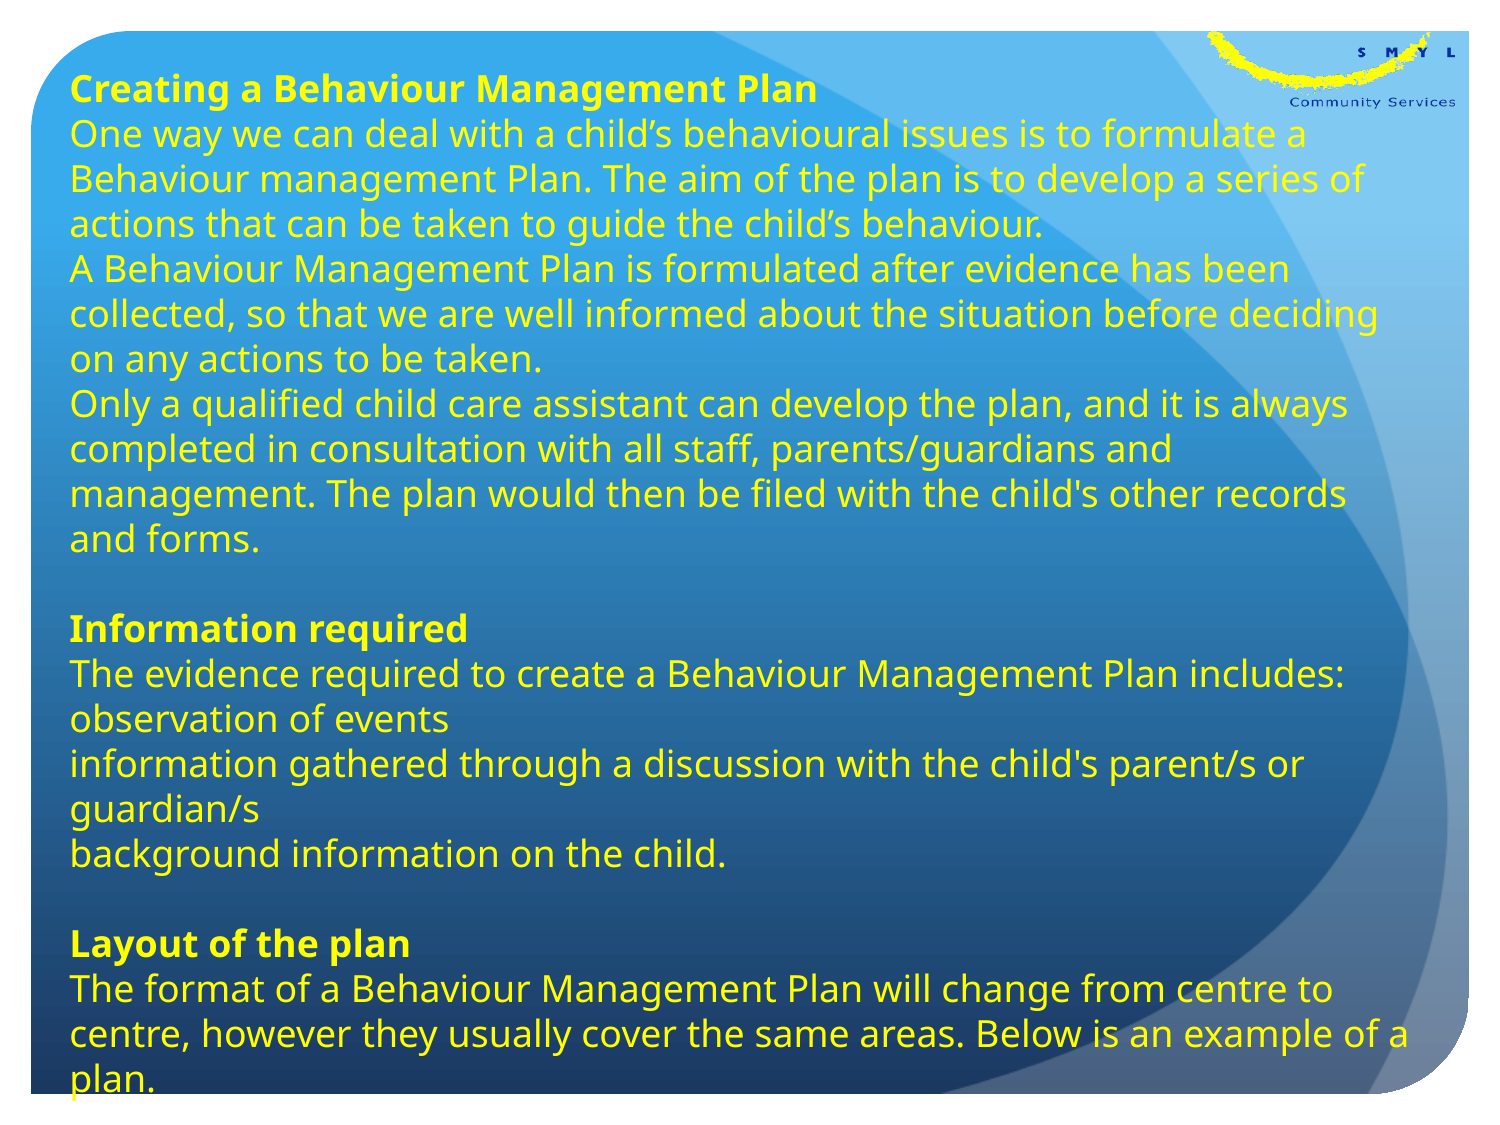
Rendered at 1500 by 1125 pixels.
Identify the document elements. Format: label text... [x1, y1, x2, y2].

picture [24, 26, 1473, 1094]
text_box Creating a Behaviour Management Plan One way we can deal with a child’s behavioural issues is to formulate a Behaviour management Plan. The aim of the plan is to develop a series of actions that can be taken to guide the child’s behaviour. A Behaviour Management Plan is formulated after evidence has been collected, so that we are well informed about the situation before deciding on any actions to be taken. Only a qualified child care assistant can develop the plan, and it is always completed in consultation with all staff, parents/guardians and management. The plan would then be filed with the child's other records and forms. Information required The evidence required to create a Behaviour Management Plan includes: observation of events information gathered through a discussion with the child's parent/s or guardian/s background information on the child. Layout of the plan The format of a Behaviour Management Plan will change from centre to centre, however they usually cover the same areas. Below is an example of a plan. [54, 57, 1431, 1108]
